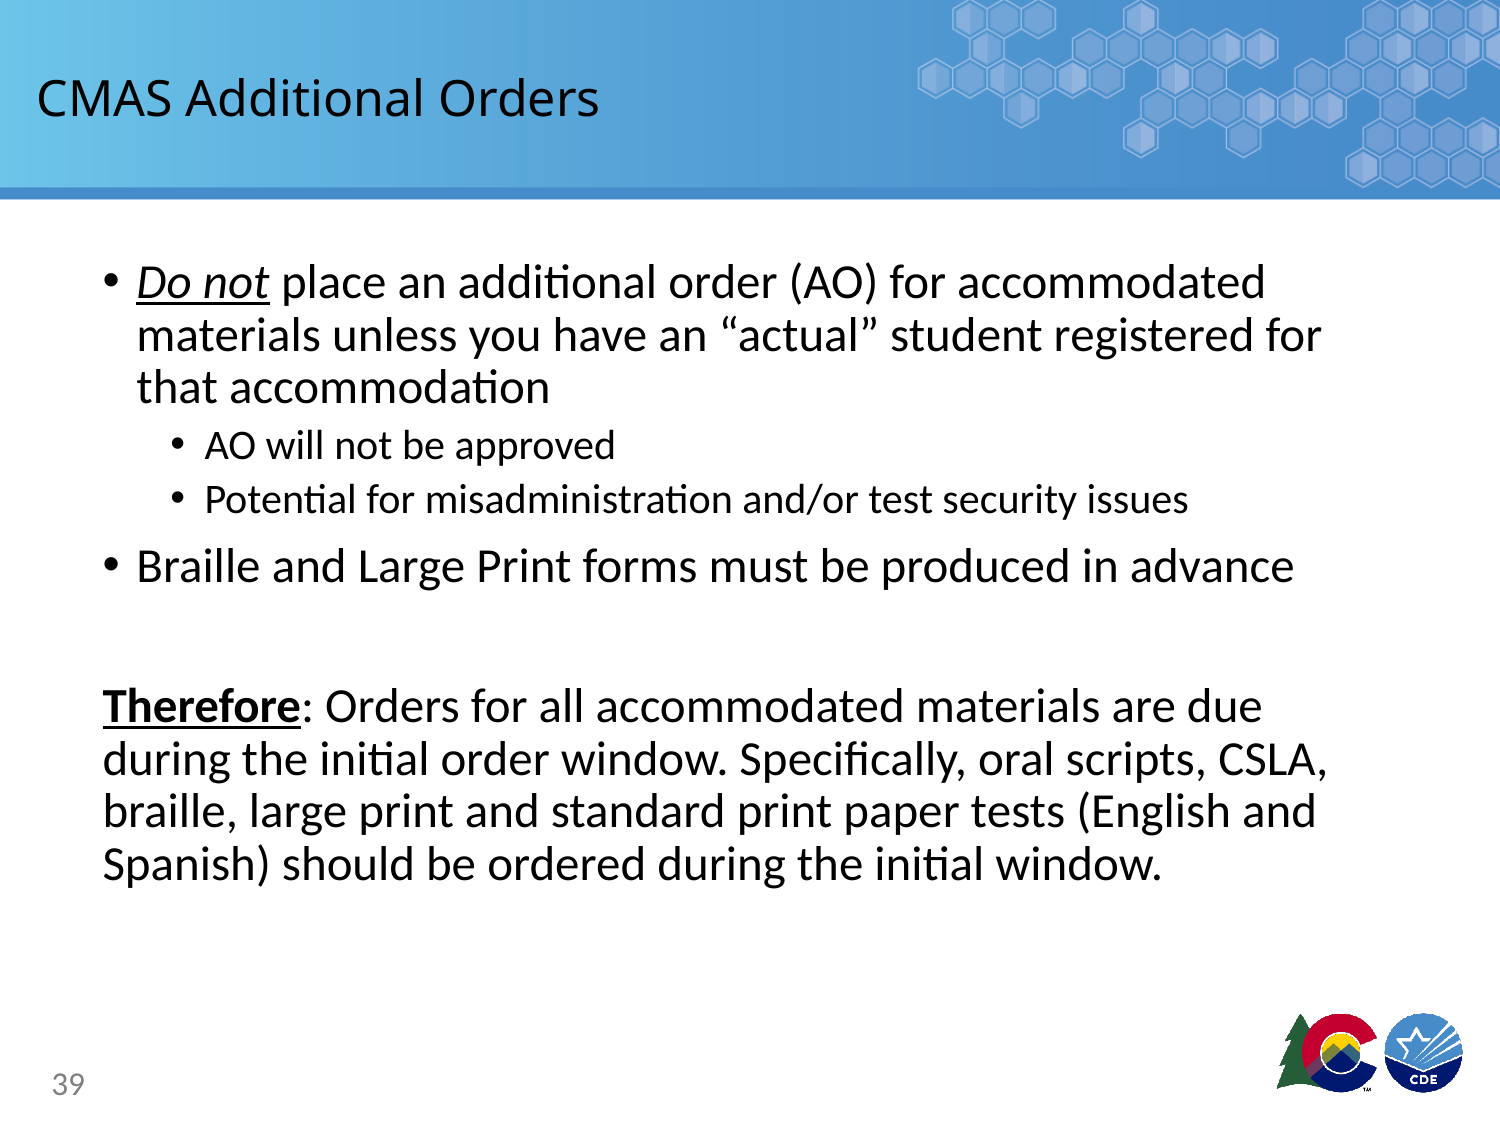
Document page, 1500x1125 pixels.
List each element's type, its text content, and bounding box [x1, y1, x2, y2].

picture [0, 0, 1500, 200]
slide_number 39 [36, 1054, 375, 1115]
text_box Do not place an additional order (AO) for accommodated materials unless you have an “actual” student registered for that accommodation AO will not be approved Potential for misadministration and/or test security issues Braille and Large Print forms must be produced in advance Therefore: Orders for all accommodated materials are due during the initial order window. Specifically, oral scripts, CSLA, braille, large print and standard print paper tests (English and Spanish) should be ordered during the initial window. [87, 248, 1352, 954]
title CMAS Additional Orders [36, 51, 1463, 149]
picture [1275, 1012, 1463, 1093]
